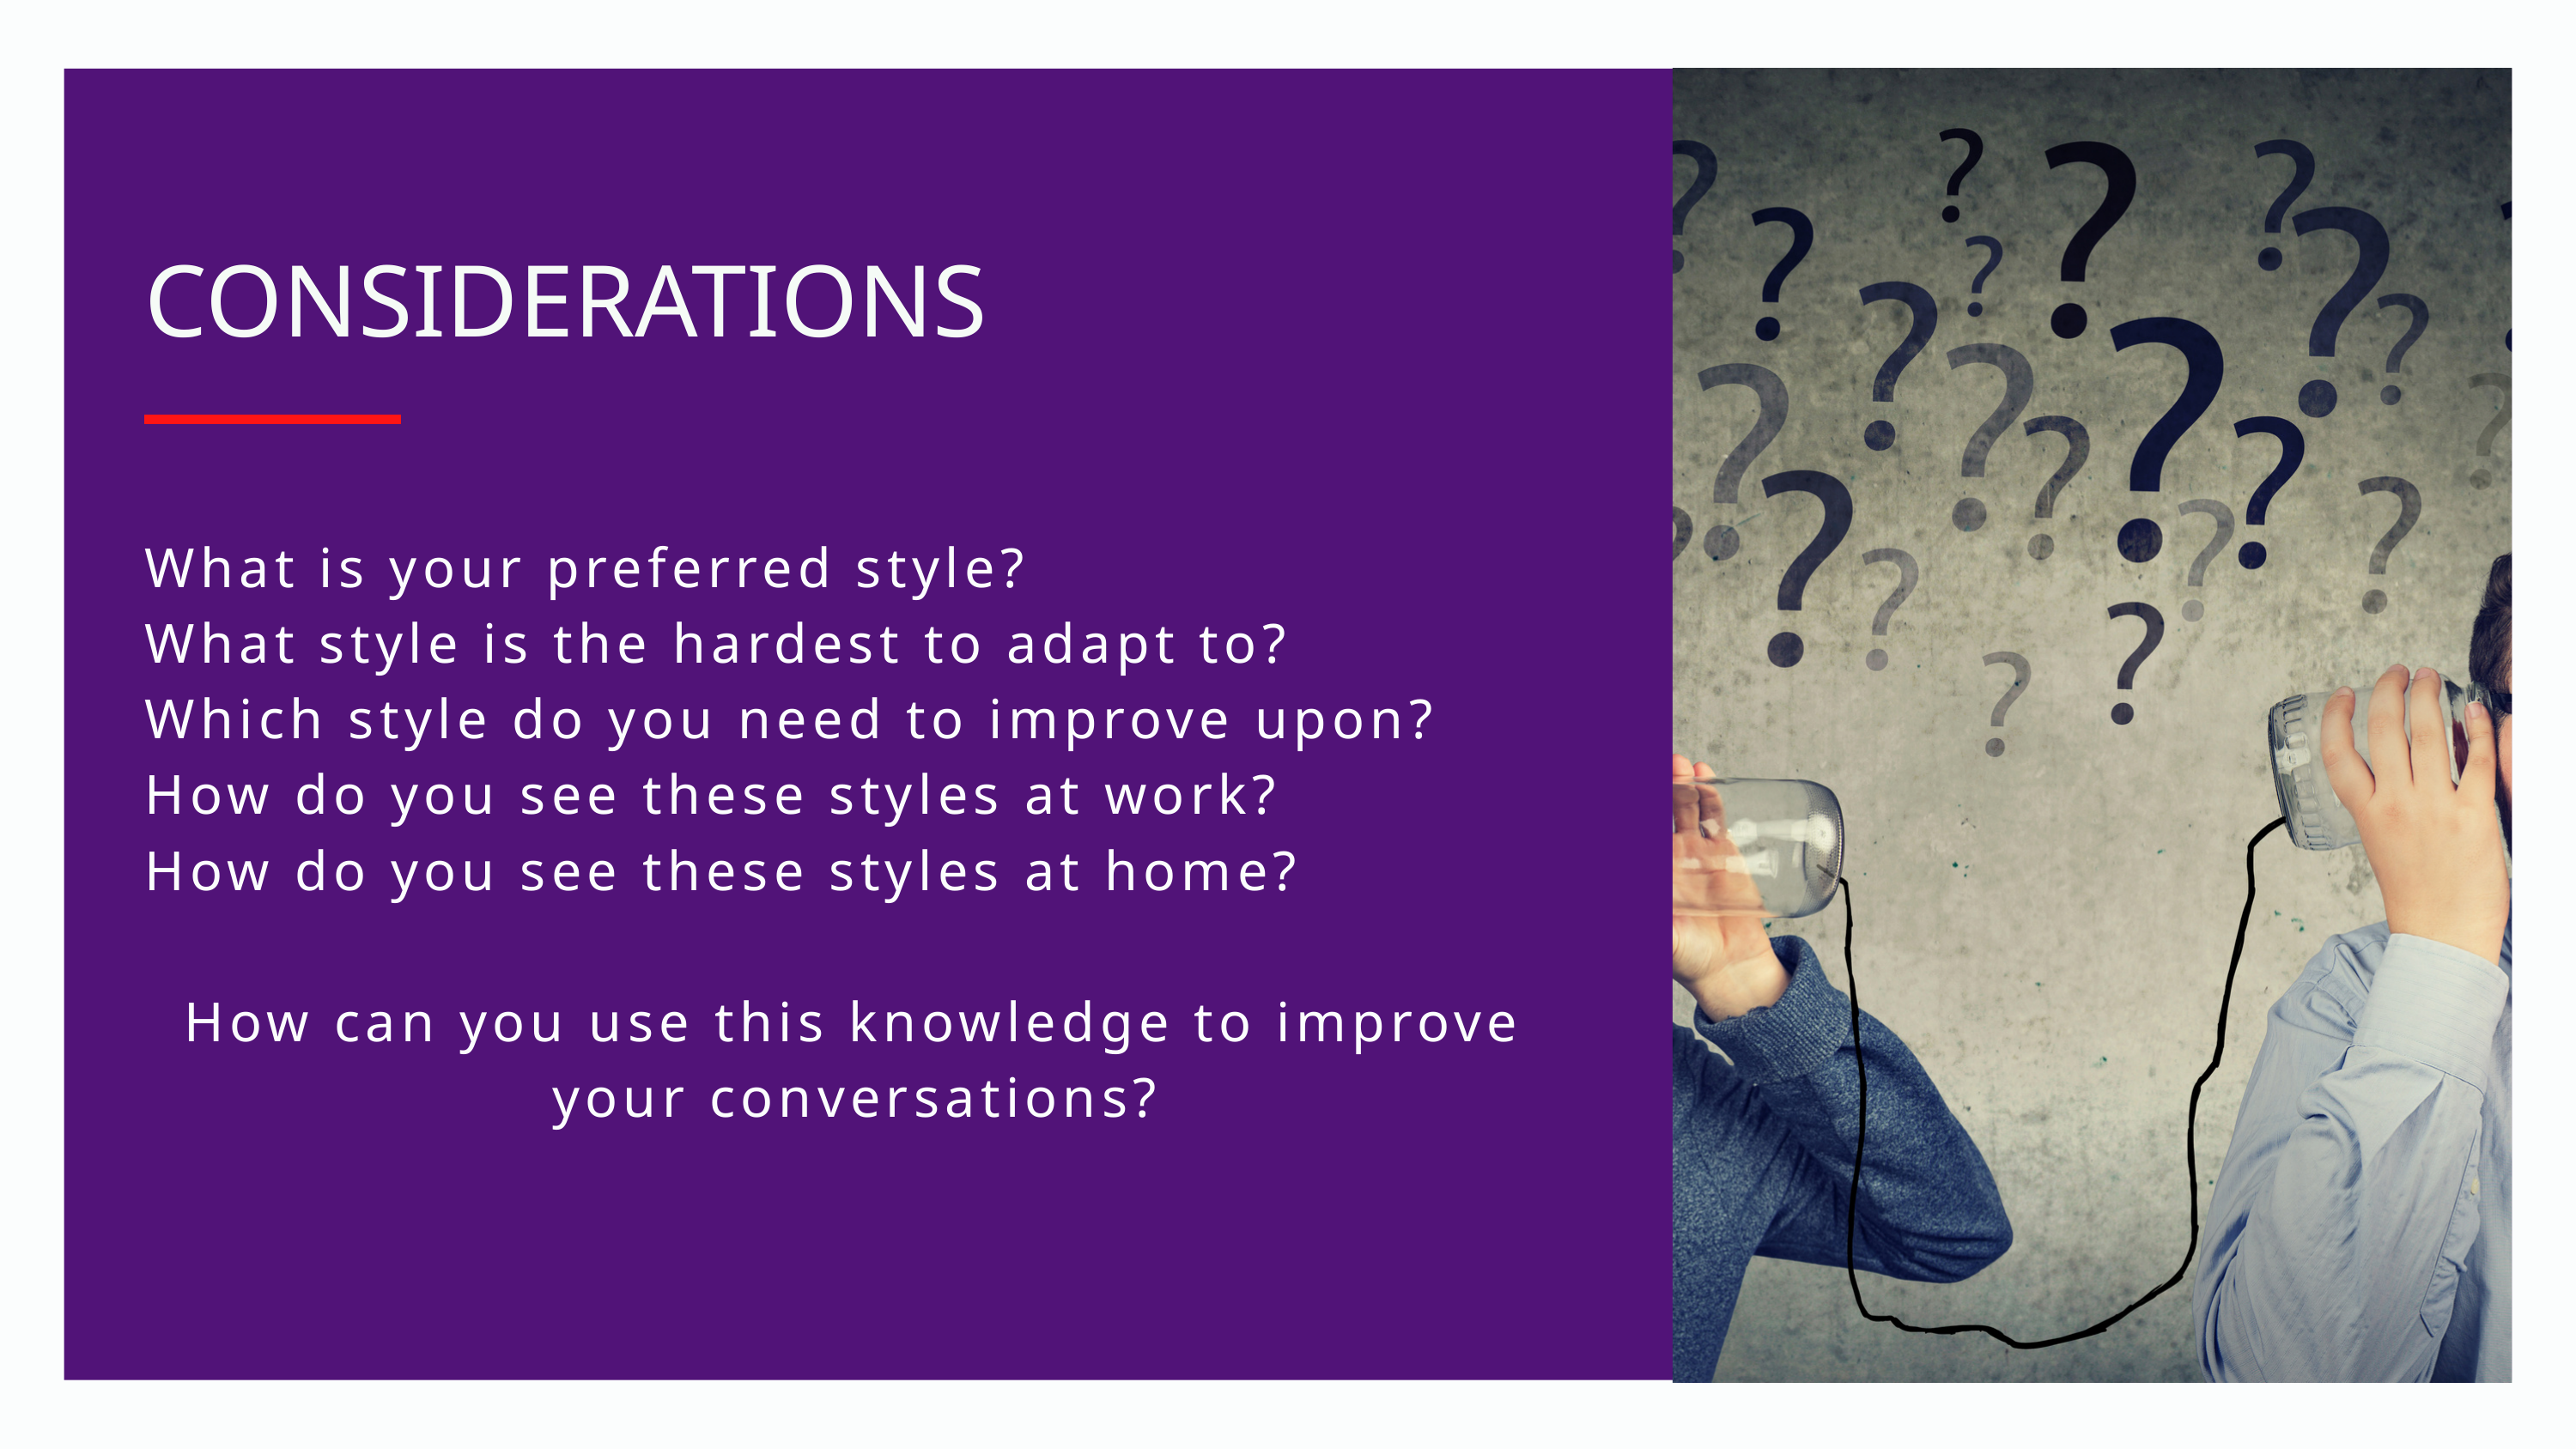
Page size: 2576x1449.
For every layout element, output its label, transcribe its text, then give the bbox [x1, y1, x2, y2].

text_box CONSIDERATIONS [144, 238, 1110, 357]
text_box [64, 68, 1672, 1380]
picture [1672, 68, 2512, 1383]
picture [144, 414, 401, 425]
text_box What is your preferred style? What style is the hardest to adapt to? Which style do you need to improve upon? How do you see these styles at work? How do you see these styles at home? How can you use this knowledge to improve your conversations? [144, 522, 1565, 1129]
